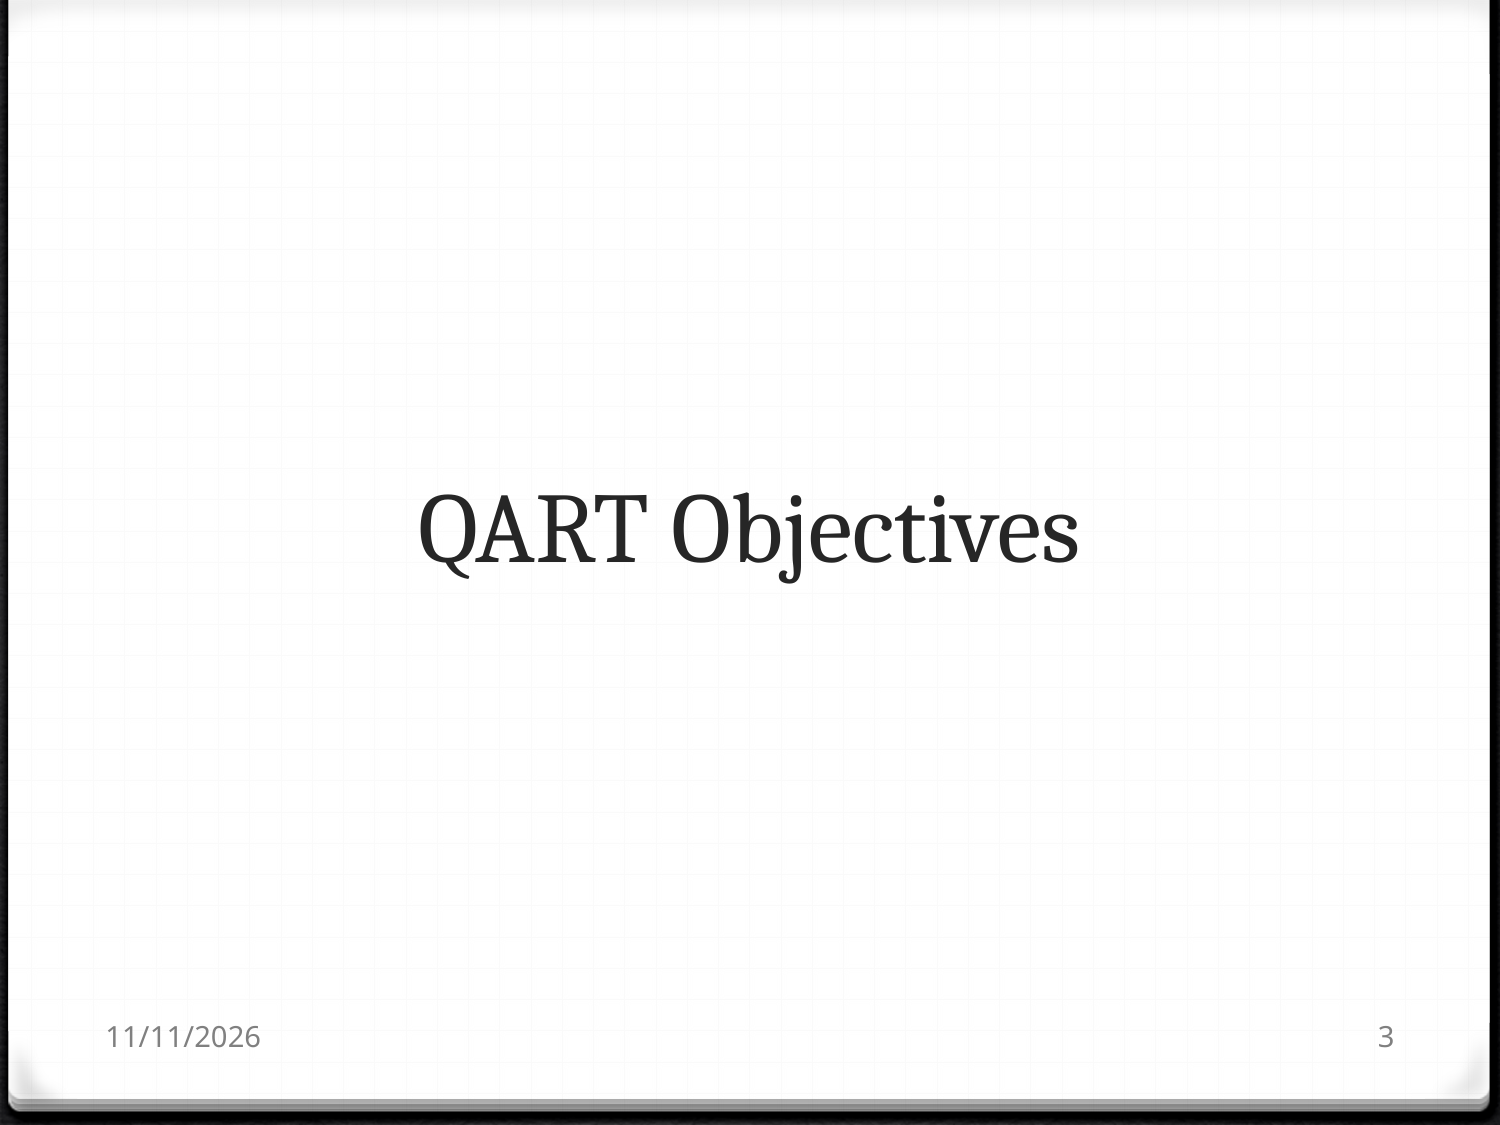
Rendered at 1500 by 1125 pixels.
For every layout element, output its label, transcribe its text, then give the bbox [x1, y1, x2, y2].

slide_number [90, 1008, 441, 1069]
slide_number 3 [1059, 1008, 1410, 1069]
picture [0, 0, 1500, 1125]
title QART Objectives [90, 245, 1410, 590]
